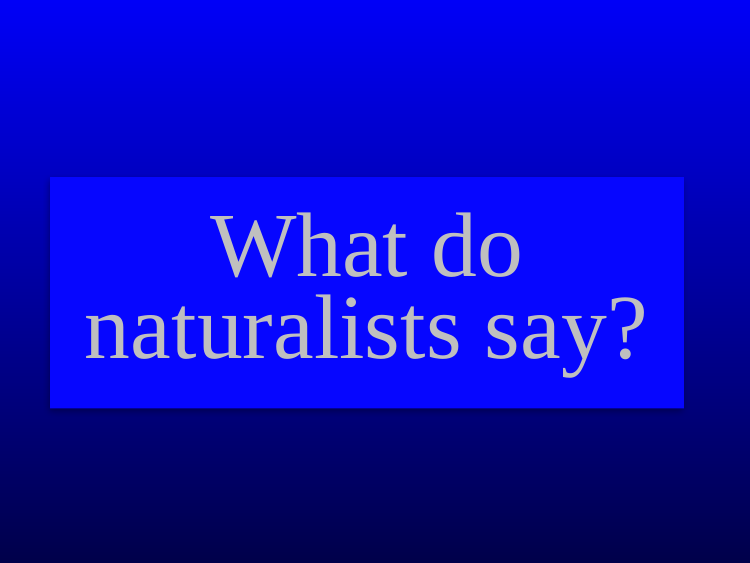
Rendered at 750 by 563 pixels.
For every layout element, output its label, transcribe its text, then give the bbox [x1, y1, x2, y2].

text_box What do naturalists say? [50, 177, 684, 409]
